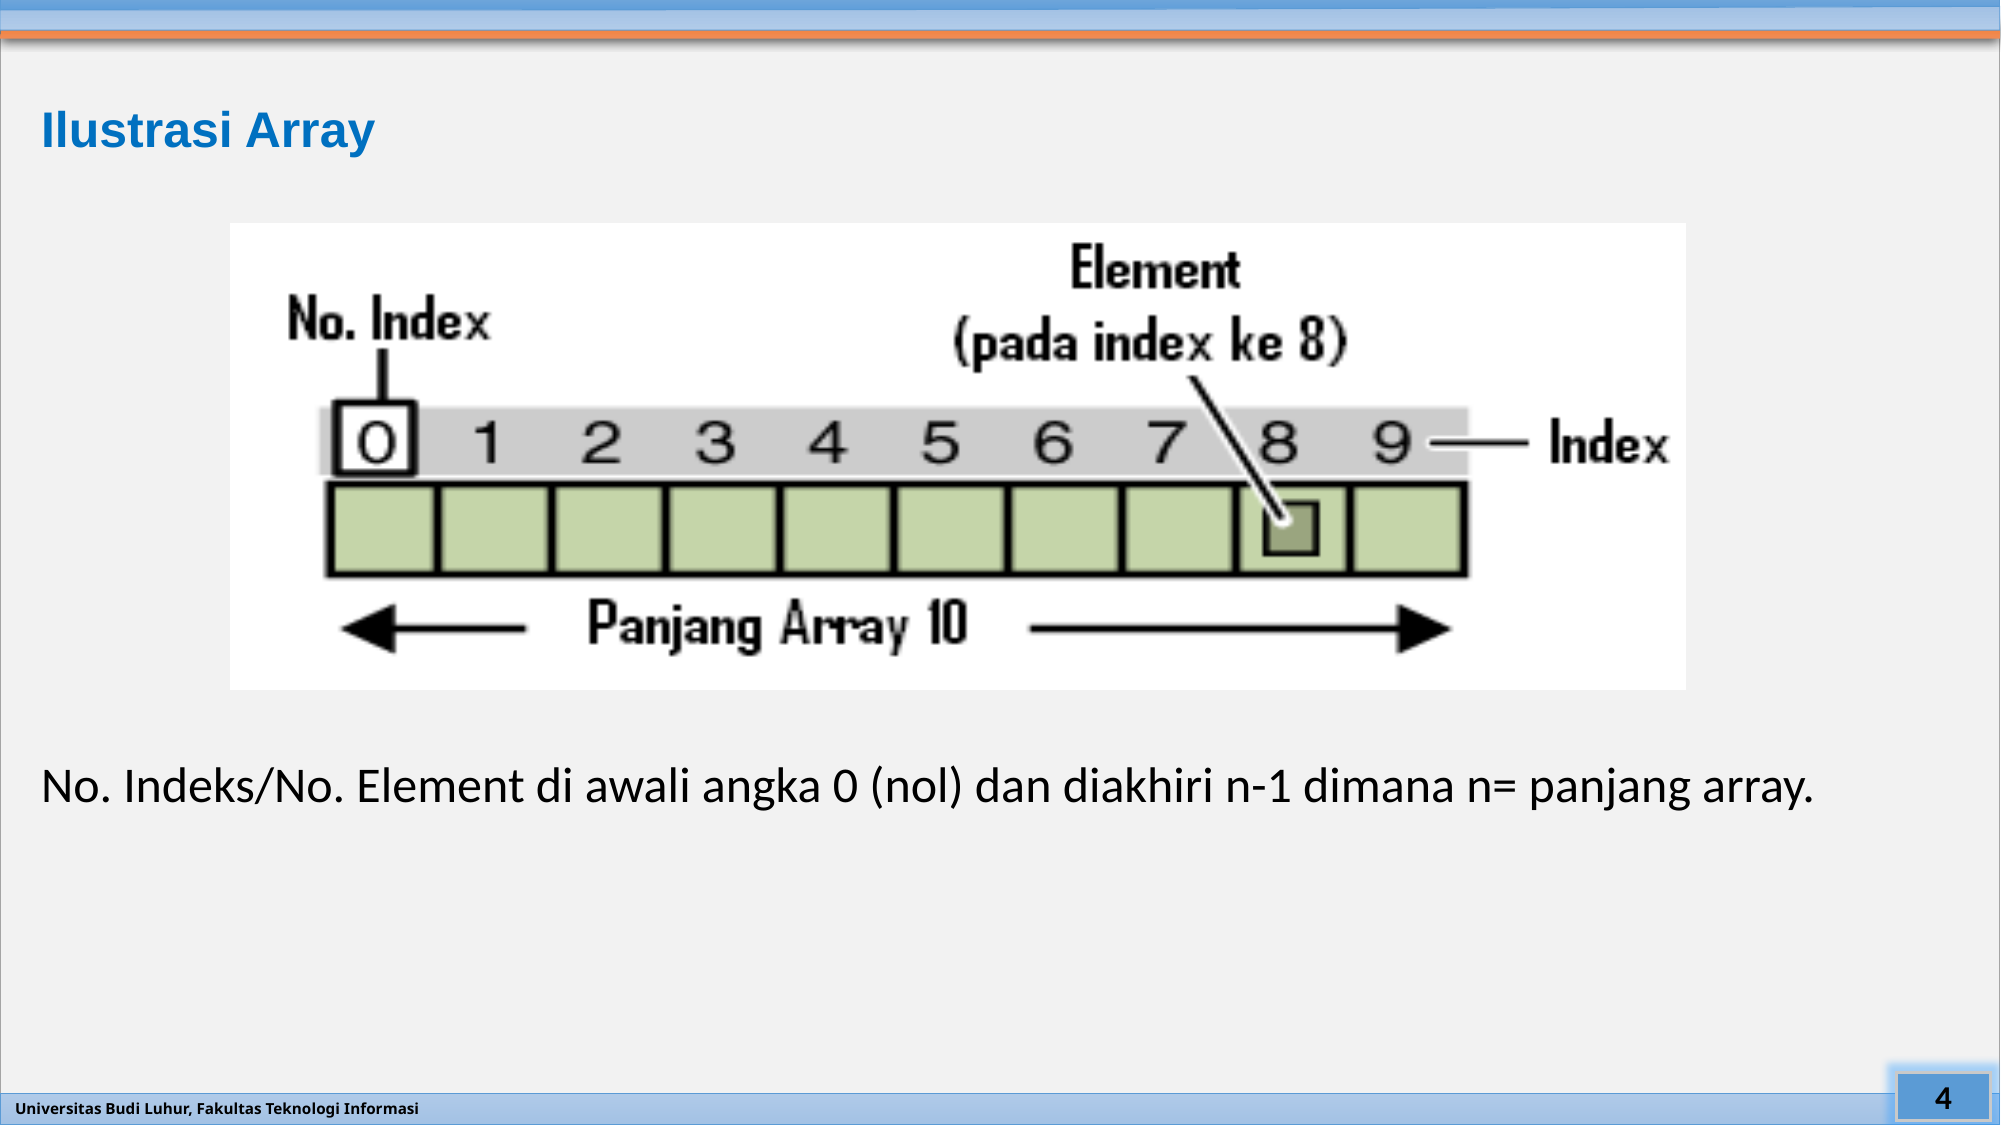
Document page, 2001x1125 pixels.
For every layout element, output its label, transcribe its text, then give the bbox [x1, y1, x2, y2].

picture [229, 223, 1686, 690]
list No. Indeks/No. Element di awali angka 0 (nol) dan diakhiri n-1 dimana n= panjang array. [26, 752, 1955, 1061]
title Ilustrasi Array [26, 79, 1955, 183]
